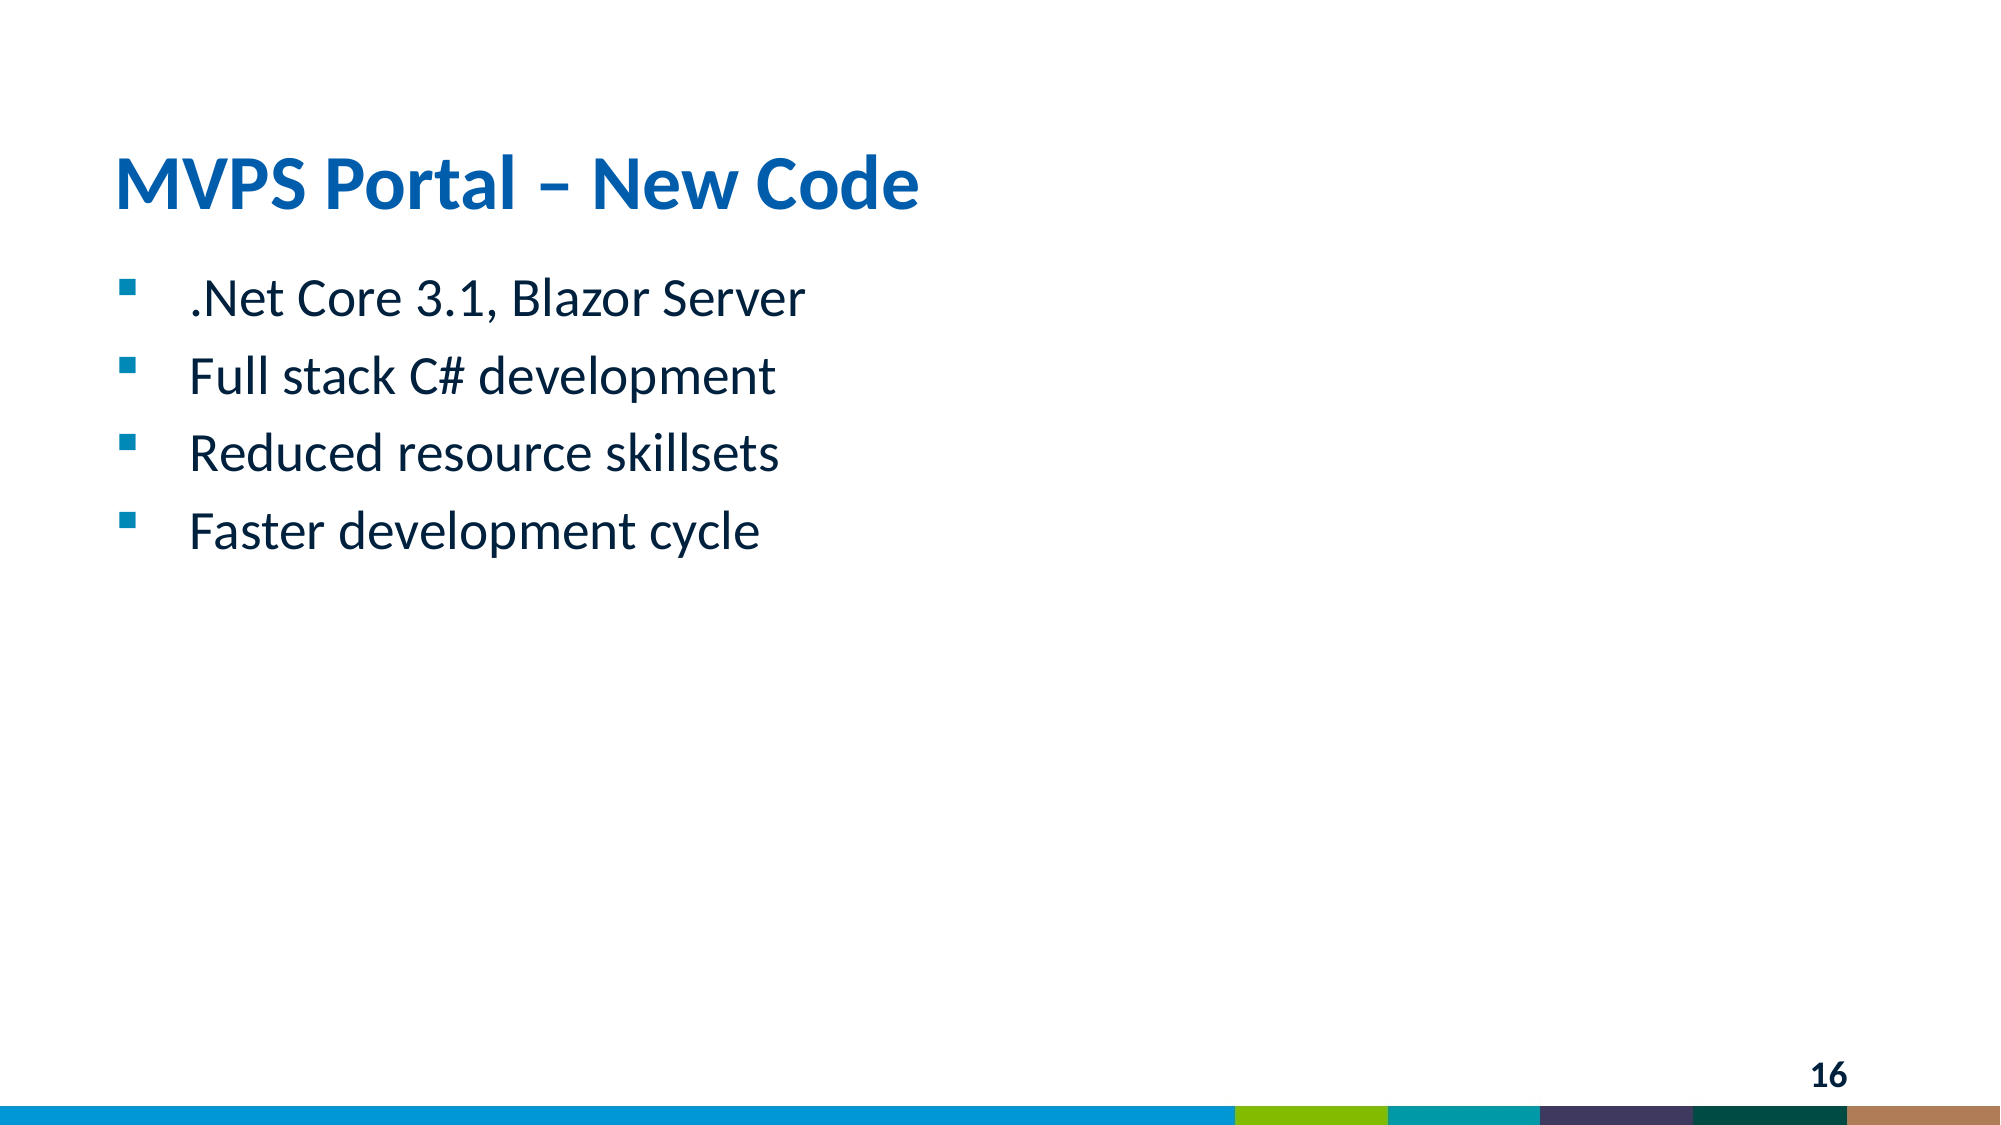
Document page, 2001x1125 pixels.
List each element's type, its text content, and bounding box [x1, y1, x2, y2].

title MVPS Portal – New Code [99, 45, 1900, 233]
list .Net Core 3.1, Blazor Server Full stack C# development Reduced resource skillsets Faster development cycle [99, 253, 1185, 985]
picture [0, 1096, 2000, 1125]
